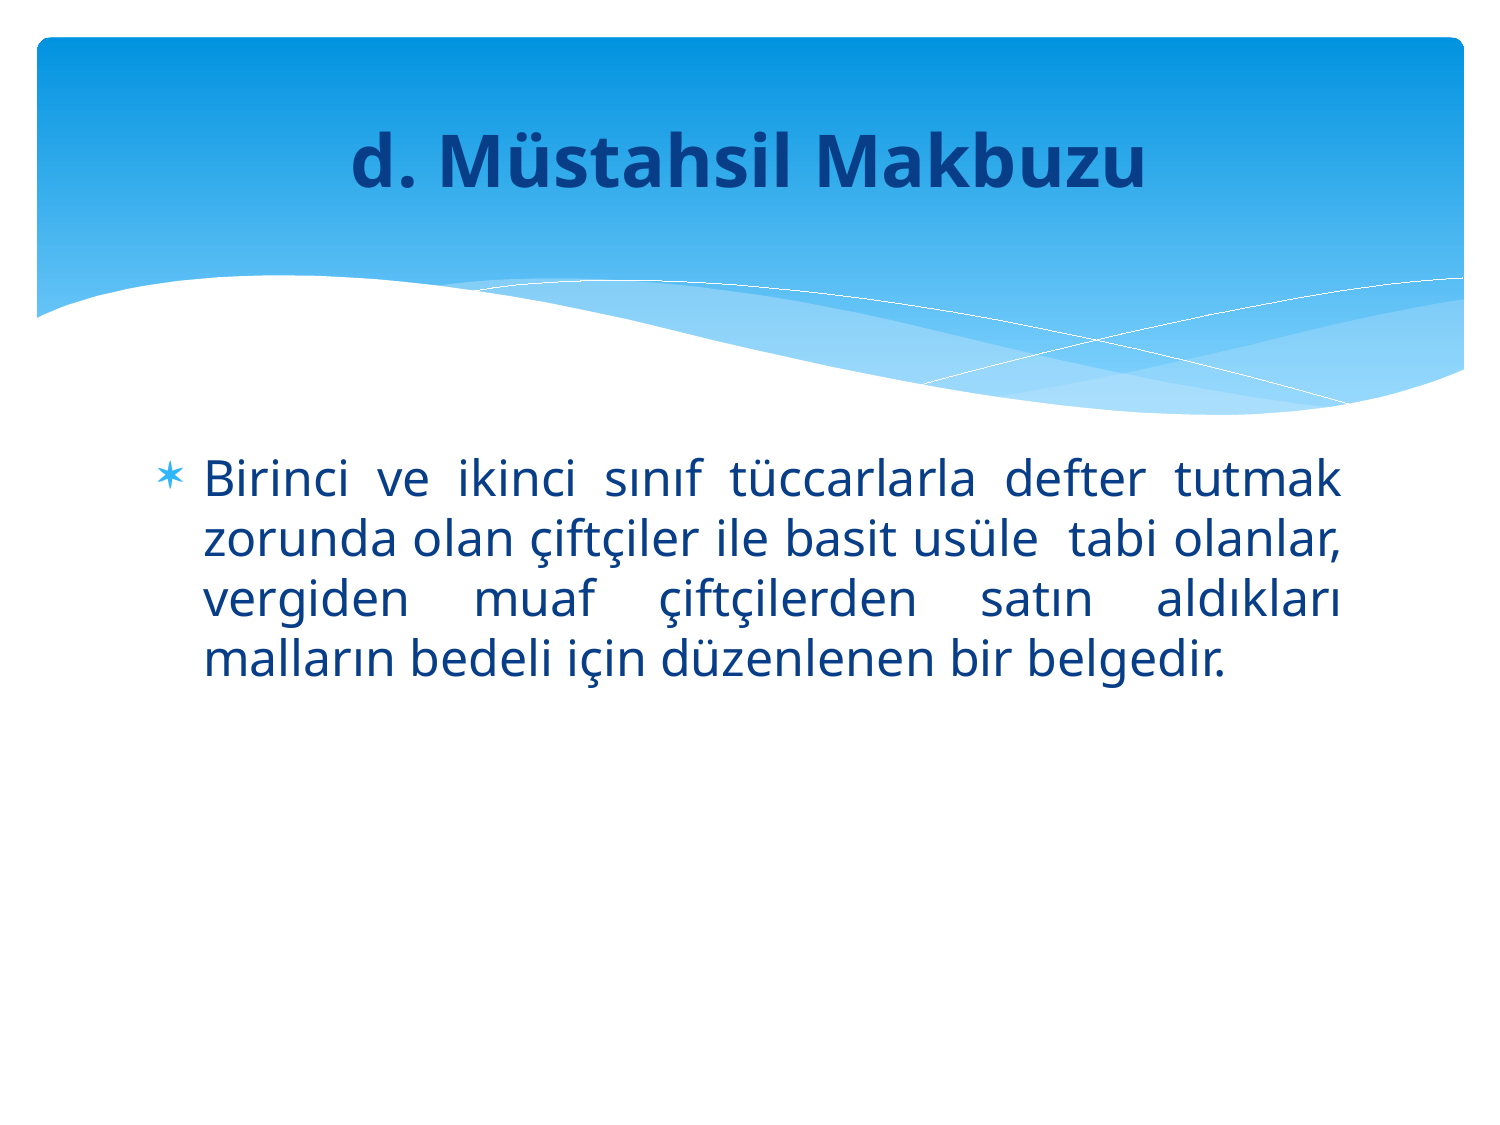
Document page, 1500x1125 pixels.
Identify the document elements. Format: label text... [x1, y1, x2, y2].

title d. Müstahsil Makbuzu [75, 55, 1425, 261]
list Birinci ve ikinci sınıf tüccarlarla defter tutmak zorunda olan çiftçiler ile basit usüle tabi olanlar, vergiden muaf çiftçilerden satın aldıkları malların bedeli için düzenlenen bir belgedir. [143, 438, 1359, 1005]
